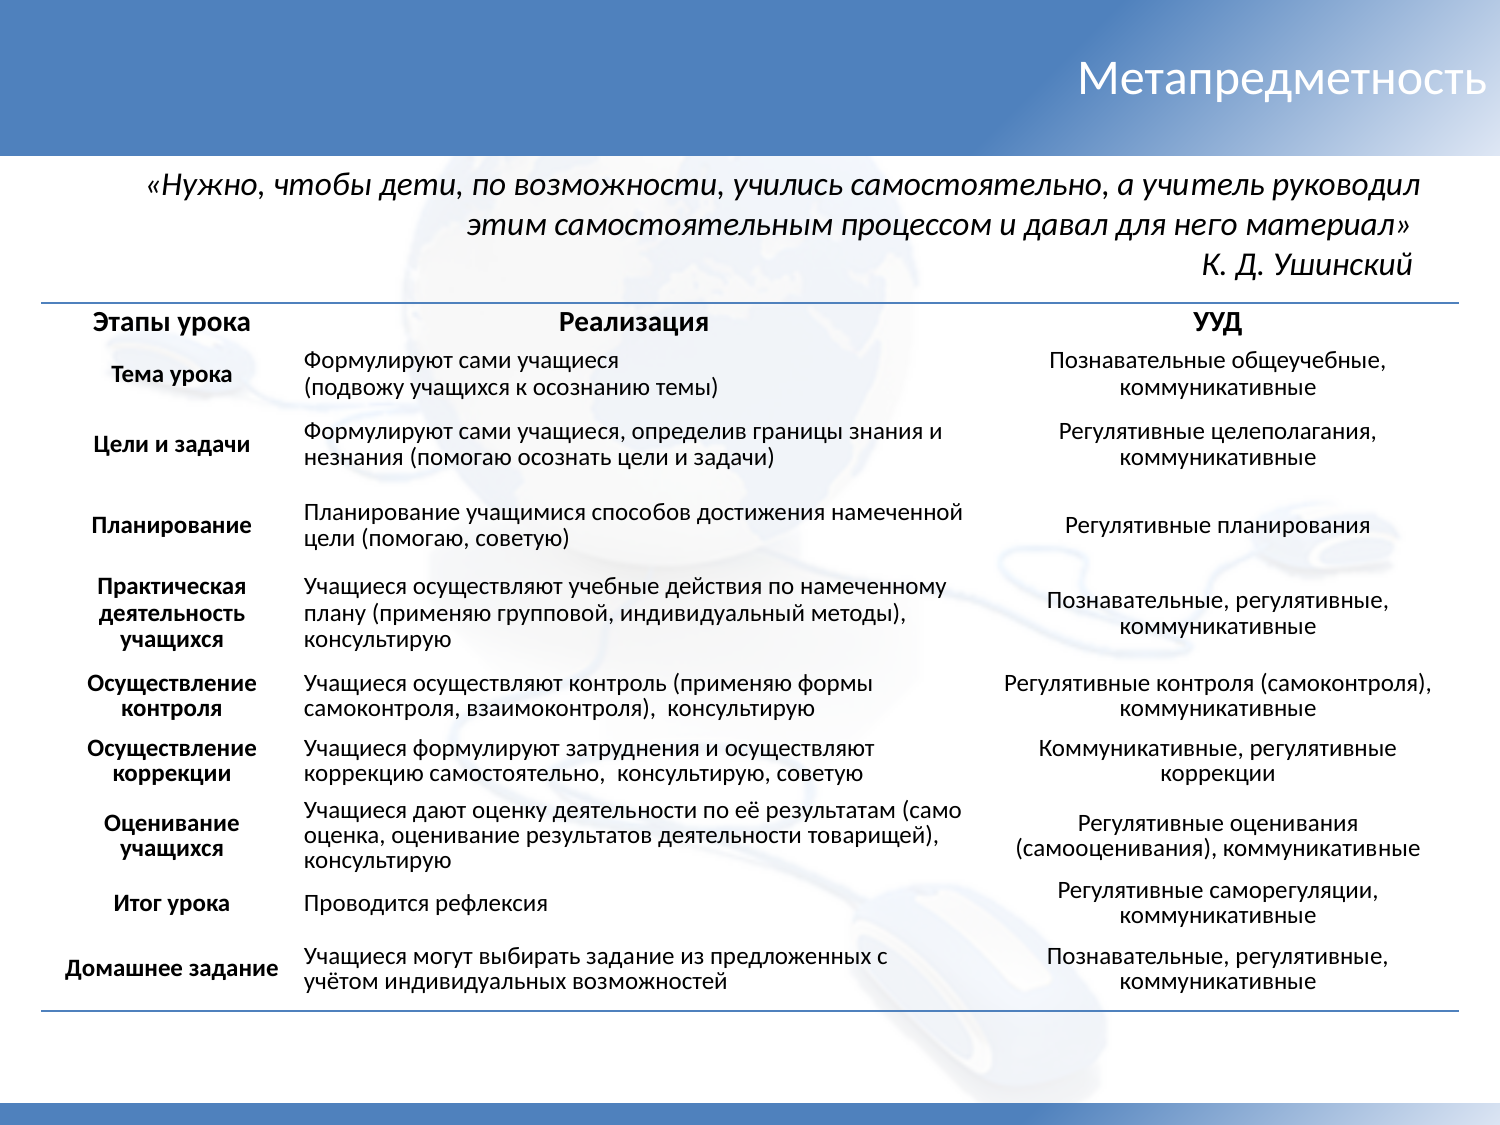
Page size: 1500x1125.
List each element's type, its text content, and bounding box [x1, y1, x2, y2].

table_cell Регулятивные плани­рования [966, 490, 1459, 564]
table_cell Регулятивные целеполагания, коммуникативные [966, 401, 1459, 490]
table_cell Учащиеся дают оценку деятель­ности по её результатам (само­оценка, оценивание результатов деятельности товарищей), консультирую [291, 795, 966, 880]
table_cell Практическая деятельность учащихся [41, 564, 291, 664]
table_cell Познавательные, регу­лятивные, коммуникативные [966, 564, 1459, 664]
table_header Этапы урока [41, 304, 291, 349]
table_cell Планирование учащимися спосо­бов достижения намеченной цели (помогаю, советую) [291, 490, 966, 564]
text_box «Нужно, чтобы дети, по возможности, учились самостоятельно, а учи­тель руководил этим самостоятельным процессом и давал для него материал» К. Д. Ушинский [123, 155, 1435, 290]
table_cell Учащиеся формулируют затруд­нения и осуществляют коррекцию самостоятельно, консультирую, советую [291, 731, 966, 795]
table_cell Регулятивные кон­троля (самоконтроля), коммуникативные [966, 664, 1459, 731]
table_header Реализация [291, 304, 966, 349]
table_cell Цели и задачи [41, 401, 291, 490]
table_cell Оценивание учащихся [41, 795, 291, 880]
text_box Метапредметность [0, 0, 1500, 157]
table_cell Планирование [41, 490, 291, 564]
table_cell Итог урока [41, 880, 291, 930]
table_cell Осуществление контроля [41, 664, 291, 731]
table_cell Познавательные общеучебные, коммуникативные [966, 349, 1459, 401]
table_cell Осуществление коррекции [41, 731, 291, 795]
table_cell Регулятивные саморе­гуляции, коммуникативные [966, 880, 1459, 930]
table_cell Познавательные, регулятивные, коммуникативные [966, 930, 1459, 1010]
table_cell Формулируют сами учащиеся (подвожу учащихся к осознанию темы) [291, 349, 966, 401]
text_box [0, 1101, 1500, 1125]
table_cell Регулятивные оцени­вания (самооценивания), коммуникатив­ные [966, 795, 1459, 880]
table_cell Домашнее задание [41, 930, 291, 1010]
table_cell Учащиеся осуществляют кон­троль (применяю формы самоконтроля, взаимоконтроля), консультирую [291, 664, 966, 731]
table_cell Учащиеся могут выбирать зада­ние из предложенных с учётом индивидуальных воз­можностей [291, 930, 966, 1010]
table_header УУД [966, 304, 1459, 349]
table_cell Коммуникативные, ре­гулятивные коррекции [966, 731, 1459, 795]
table_cell Проводится рефлексия [291, 880, 966, 930]
table_cell Учащиеся осуществляют учебные действия по намеченному плану (применяю групповой, индиви­дуальный методы), консультирую [291, 564, 966, 664]
table_cell Формулируют сами учащие­ся, определив границы знания и незнания (помогаю осознать цели и задачи) [291, 401, 966, 490]
table_cell Тема урока [41, 349, 291, 401]
